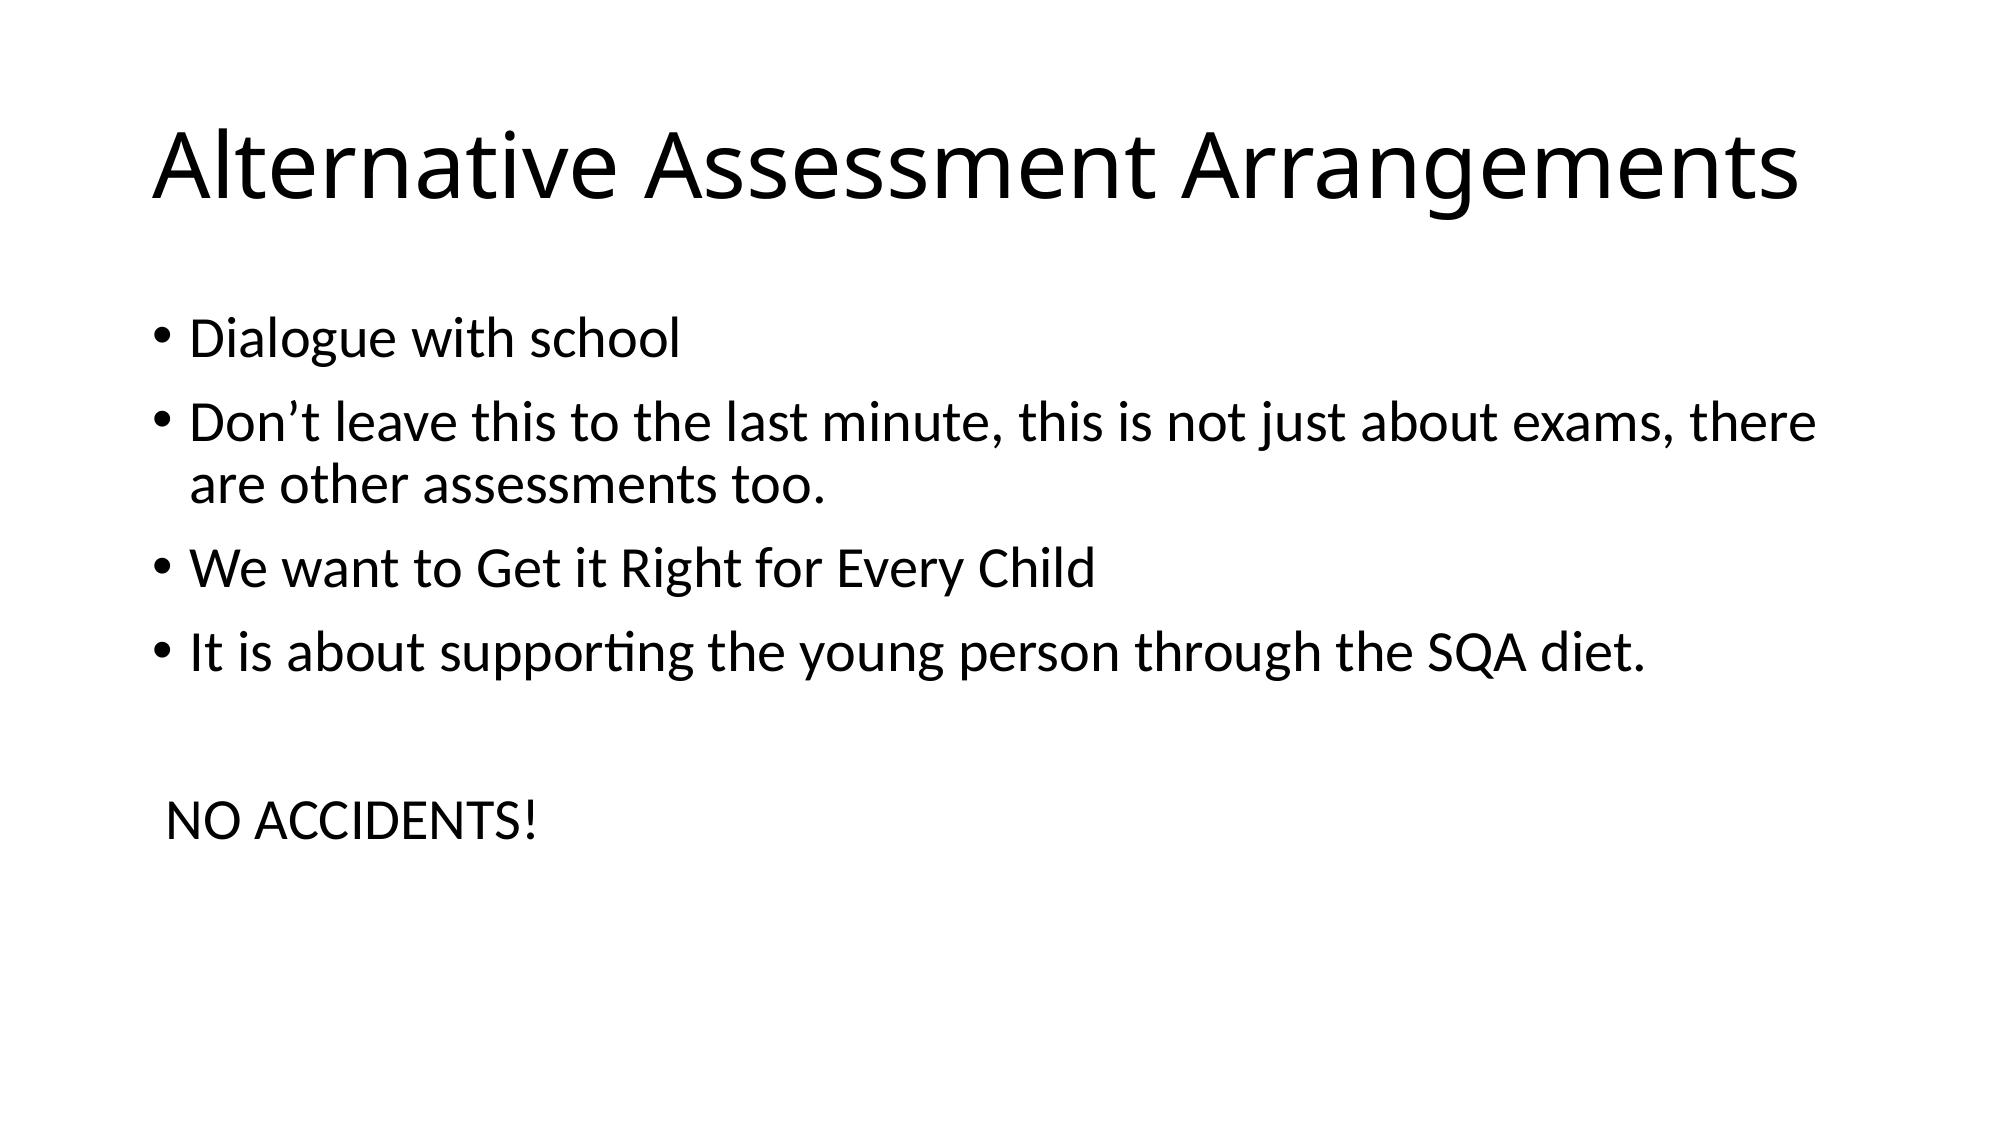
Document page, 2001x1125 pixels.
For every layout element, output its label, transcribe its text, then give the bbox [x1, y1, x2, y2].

title Alternative Assessment Arrangements [137, 59, 1863, 278]
list Dialogue with school Don’t leave this to the last minute, this is not just about exams, there are other assessments too. We want to Get it Right for Every Child It is about supporting the young person through the SQA diet. NO ACCIDENTS! [137, 299, 1863, 1014]
